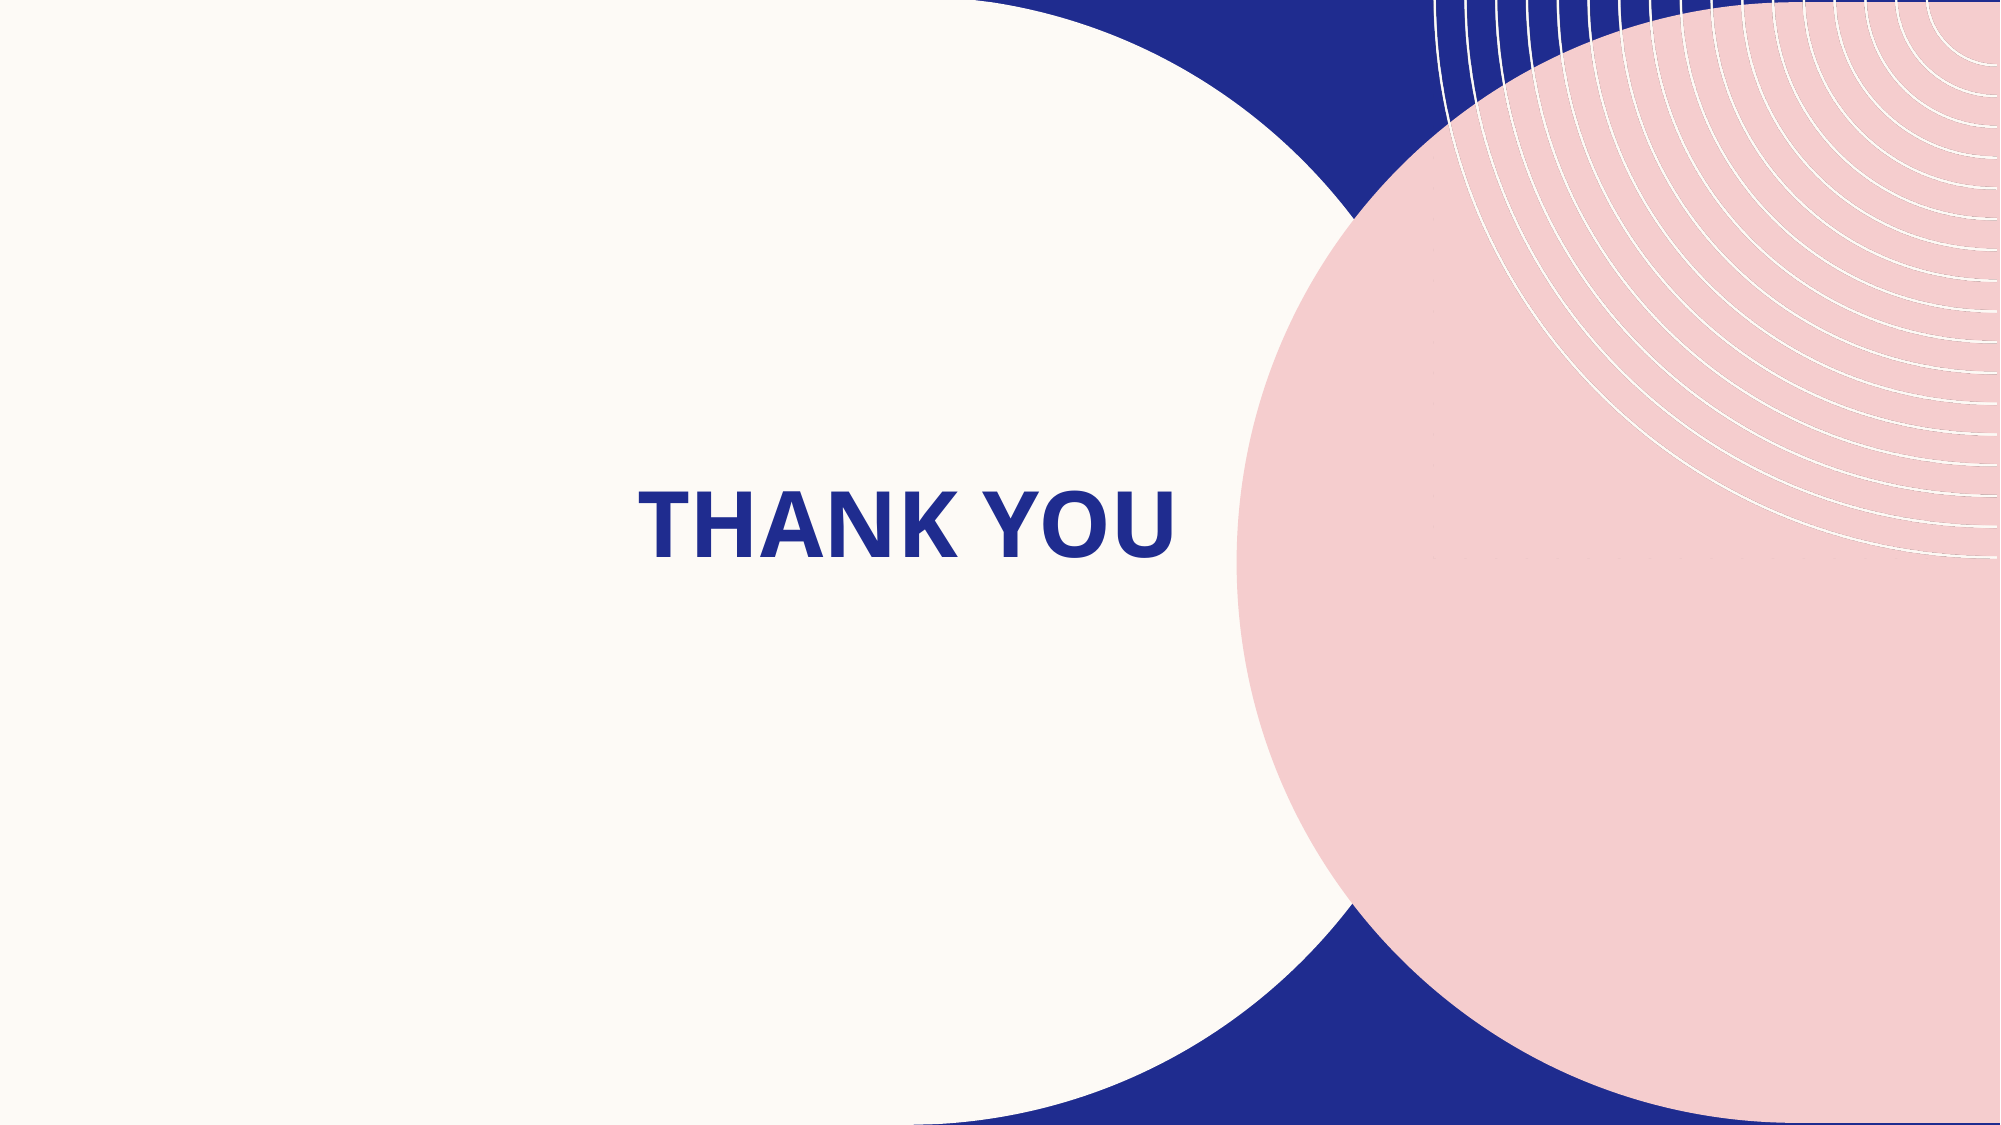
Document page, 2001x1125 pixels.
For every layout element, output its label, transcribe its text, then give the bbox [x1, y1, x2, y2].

picture [1433, 0, 1997, 559]
title THANK YOU [622, 473, 1307, 584]
